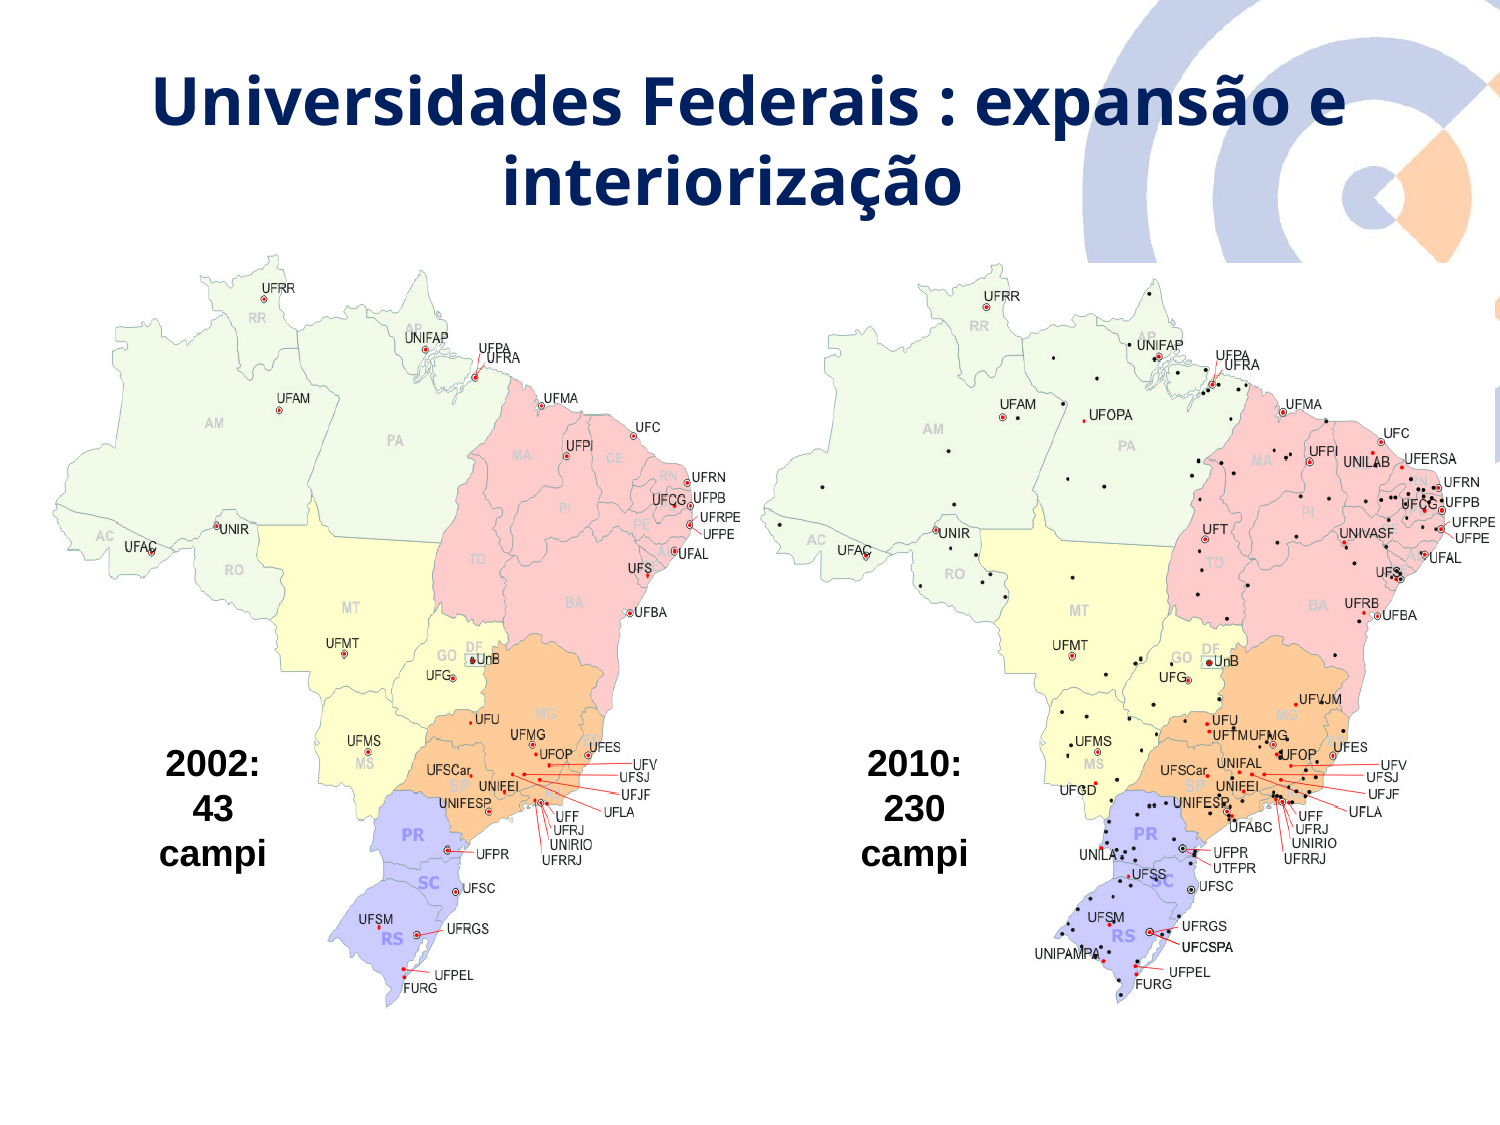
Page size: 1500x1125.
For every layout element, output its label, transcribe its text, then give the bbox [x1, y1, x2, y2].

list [760, 262, 1495, 1005]
title Universidades Federais : expansão e interiorização [74, 44, 1426, 233]
picture [0, 0, 1500, 1061]
